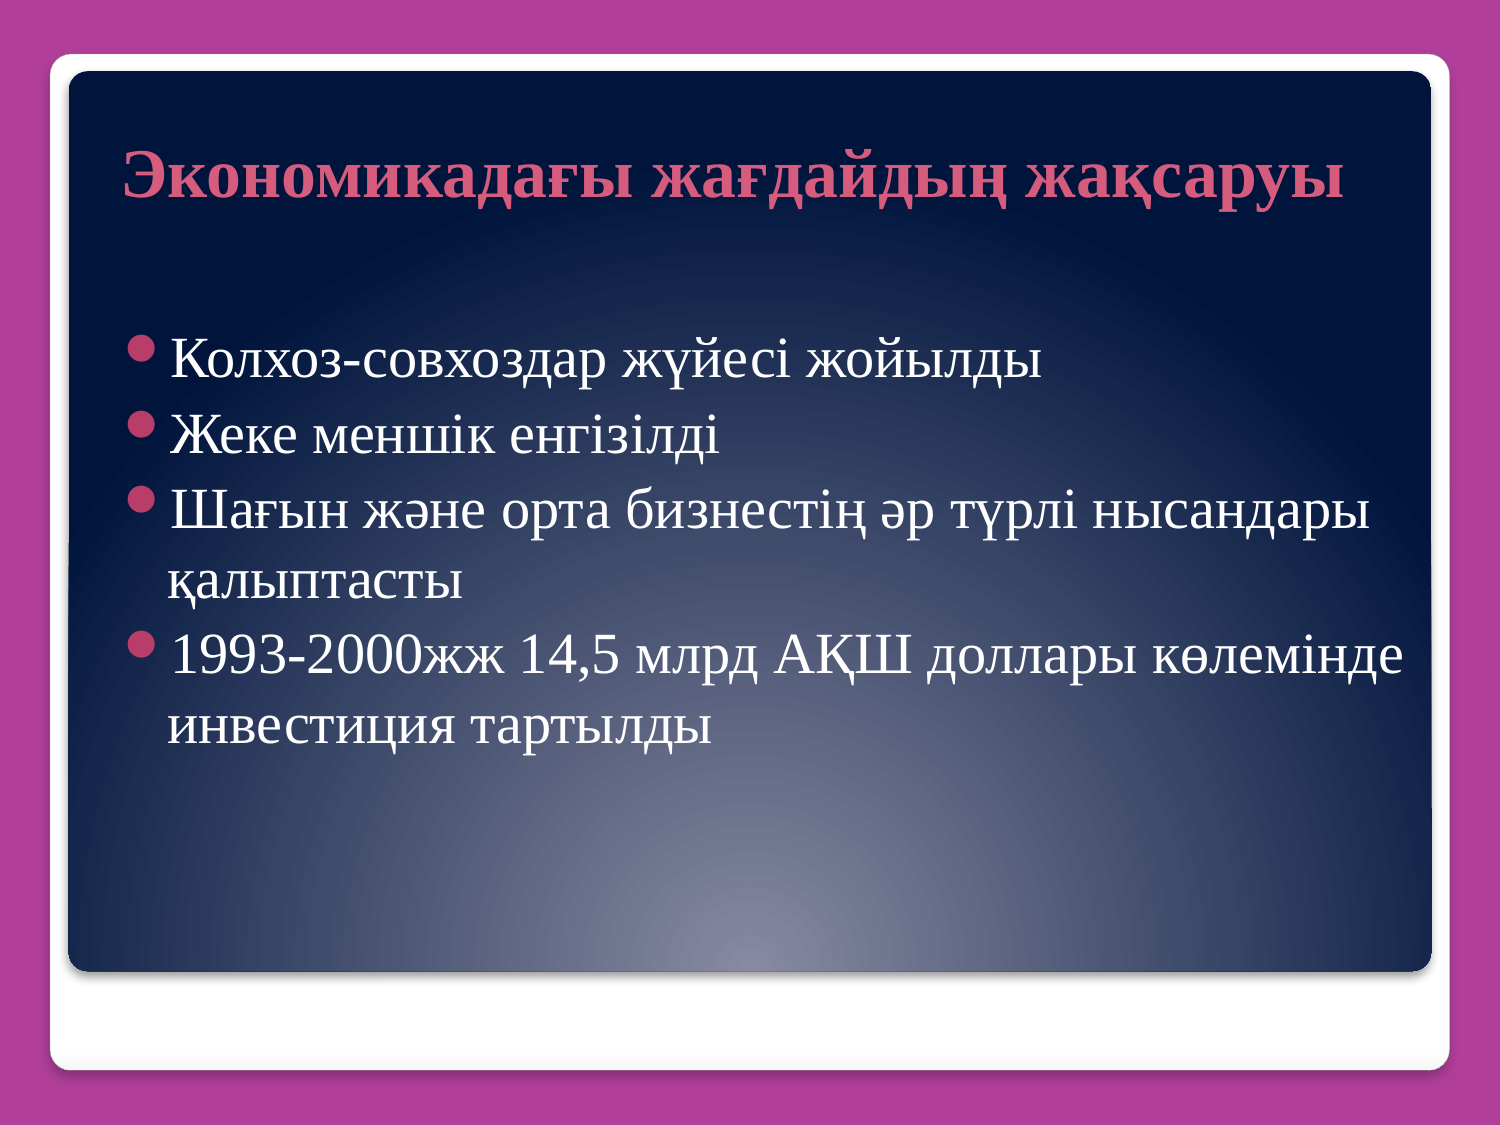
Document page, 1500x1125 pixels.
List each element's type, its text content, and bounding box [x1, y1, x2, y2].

title Экономикадағы жағдайдың жақсаруы [105, 46, 1448, 220]
list Колхоз-совхоздар жүйесі жойылды Жеке меншік енгізілді Шағын және орта бизнестің әр түрлі нысандары қалыптасты 1993-2000жж 14,5 млрд АҚШ доллары көлемінде инвестиция тартылды [93, 304, 1437, 992]
